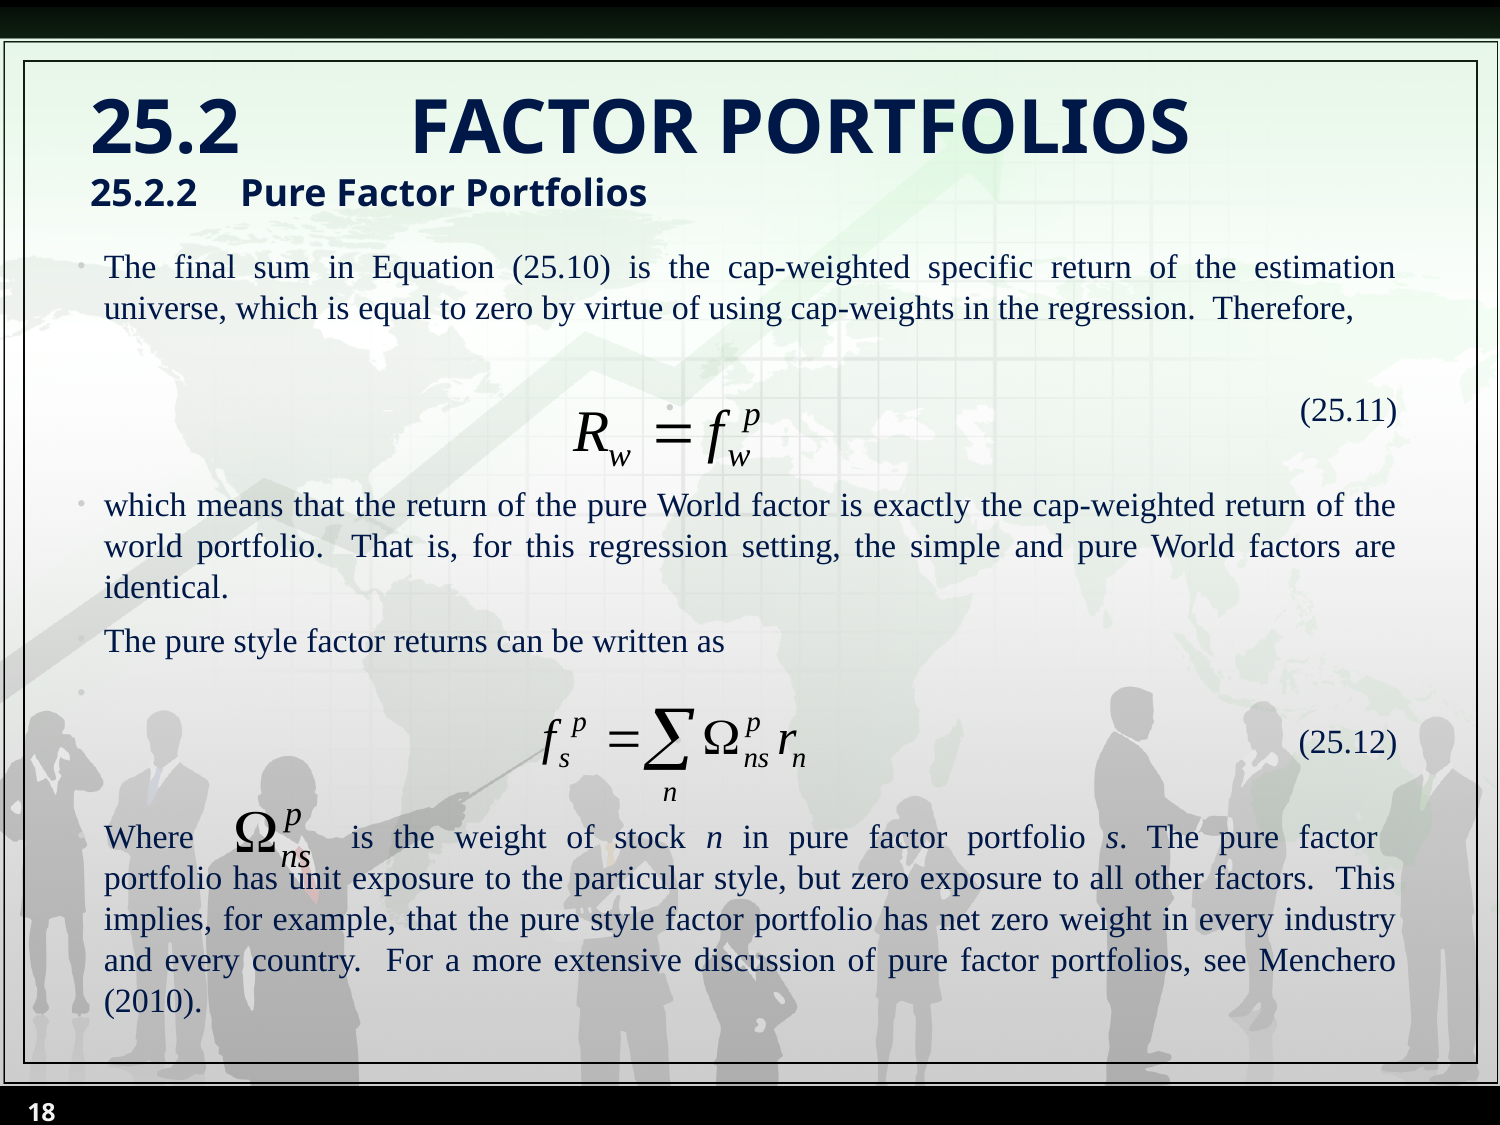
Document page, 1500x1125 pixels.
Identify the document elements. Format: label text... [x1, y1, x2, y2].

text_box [561, 386, 776, 482]
list The final sum in Equation (25.10) is the cap-weighted specific return of the estimation universe, which is equal to zero by virtue of using cap-weights in the regression. Therefore, (25.11) which means that the return of the pure World factor is exactly the cap-weighted return of the world portfolio. That is, for this regression setting, the simple and pure World factors are identical. The pure style factor returns can be written as (25.12) Where is the weight of stock n in pure factor portfolio s. The pure factor portfolio has unit exposure to the particular style, but zero exposure to all other factors. This implies, for example, that the pure style factor portfolio has net zero weight in every industry and every country. For a more extensive discussion of pure factor portfolios, see Menchero (2010). [62, 237, 1413, 1050]
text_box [524, 699, 823, 813]
title 25.2 FACTOR PORTFOLIOS 25.2.2 Pure Factor Portfolios [75, 75, 1425, 218]
picture [0, 1, 1500, 1125]
slide_number 18 [12, 1088, 363, 1125]
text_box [224, 787, 330, 888]
